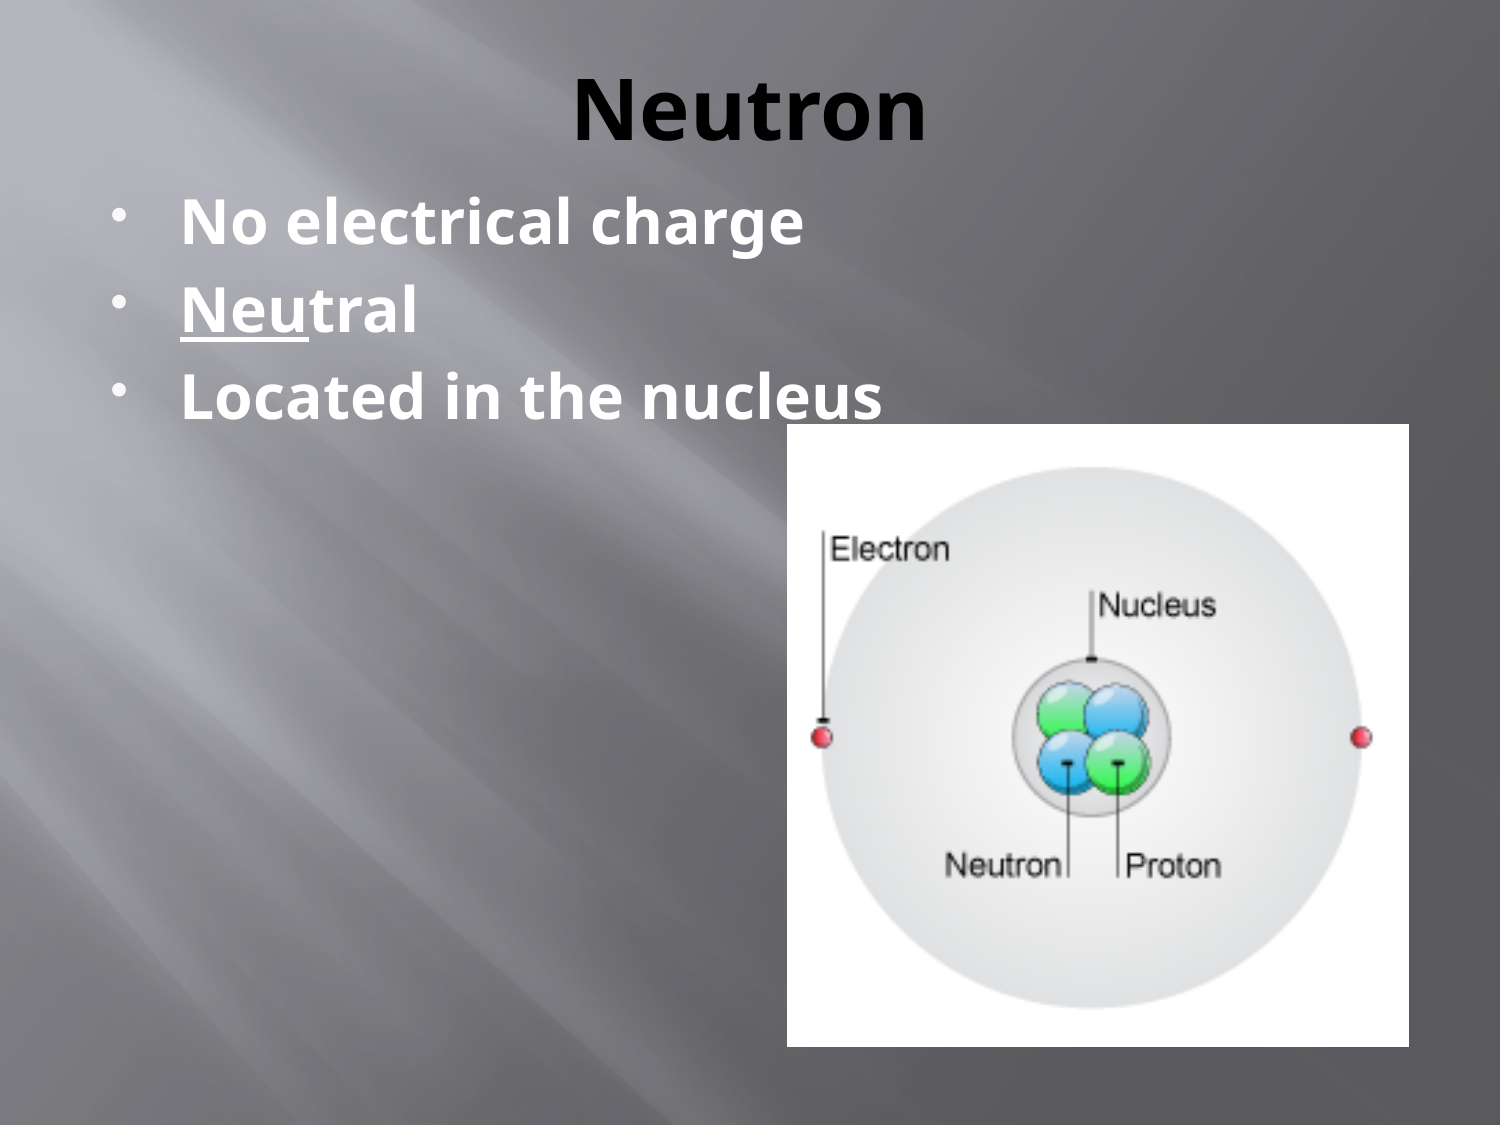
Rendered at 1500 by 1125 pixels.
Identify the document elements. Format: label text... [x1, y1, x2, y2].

picture [787, 424, 1410, 1047]
title Neutron [75, 24, 1425, 174]
list No electrical charge Neutral Located in the nucleus [75, 174, 1425, 1035]
